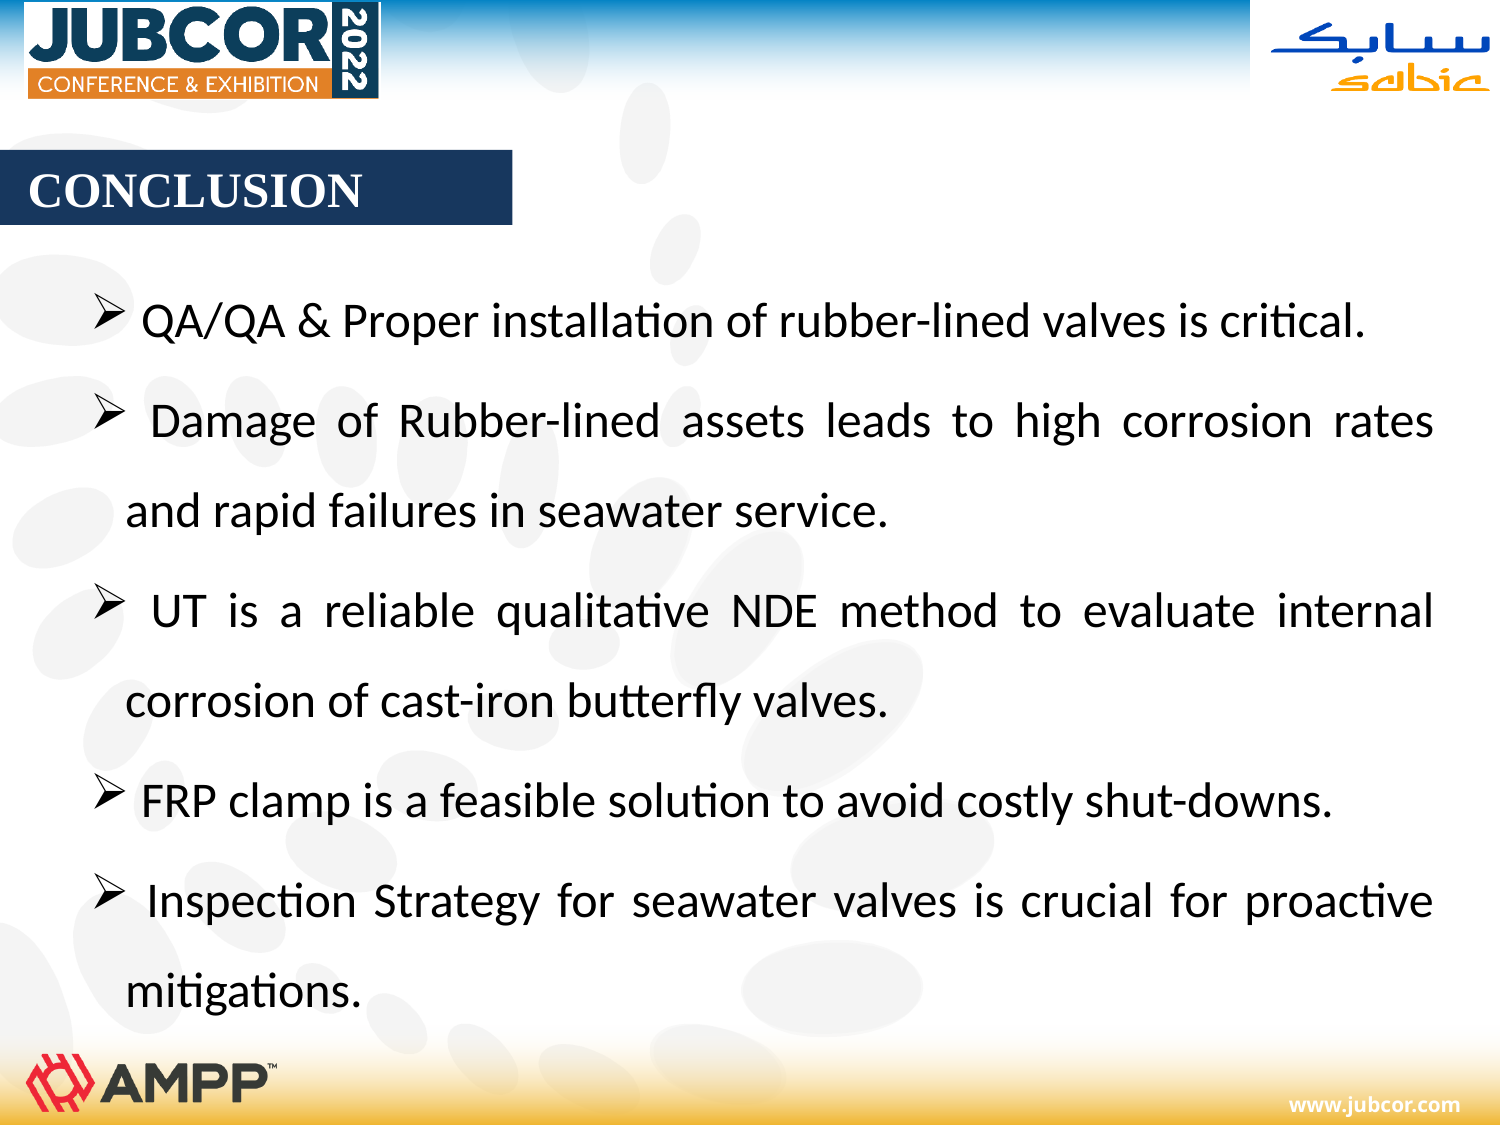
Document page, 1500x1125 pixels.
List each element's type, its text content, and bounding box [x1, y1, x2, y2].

picture [24, 3, 381, 100]
picture [1249, 0, 1500, 115]
list QA/QA & Proper installation of rubber-lined valves is critical. Damage of Rubber-lined assets leads to high corrosion rates and rapid failures in seawater service. UT is a reliable qualitative NDE method to evaluate internal corrosion of cast-iron butterfly valves. FRP clamp is a feasible solution to avoid costly shut-downs. Inspection Strategy for seawater valves is crucial for proactive mitigations. [74, 249, 1451, 1038]
picture [24, 1052, 278, 1113]
title CONCLUSION [0, 149, 513, 225]
